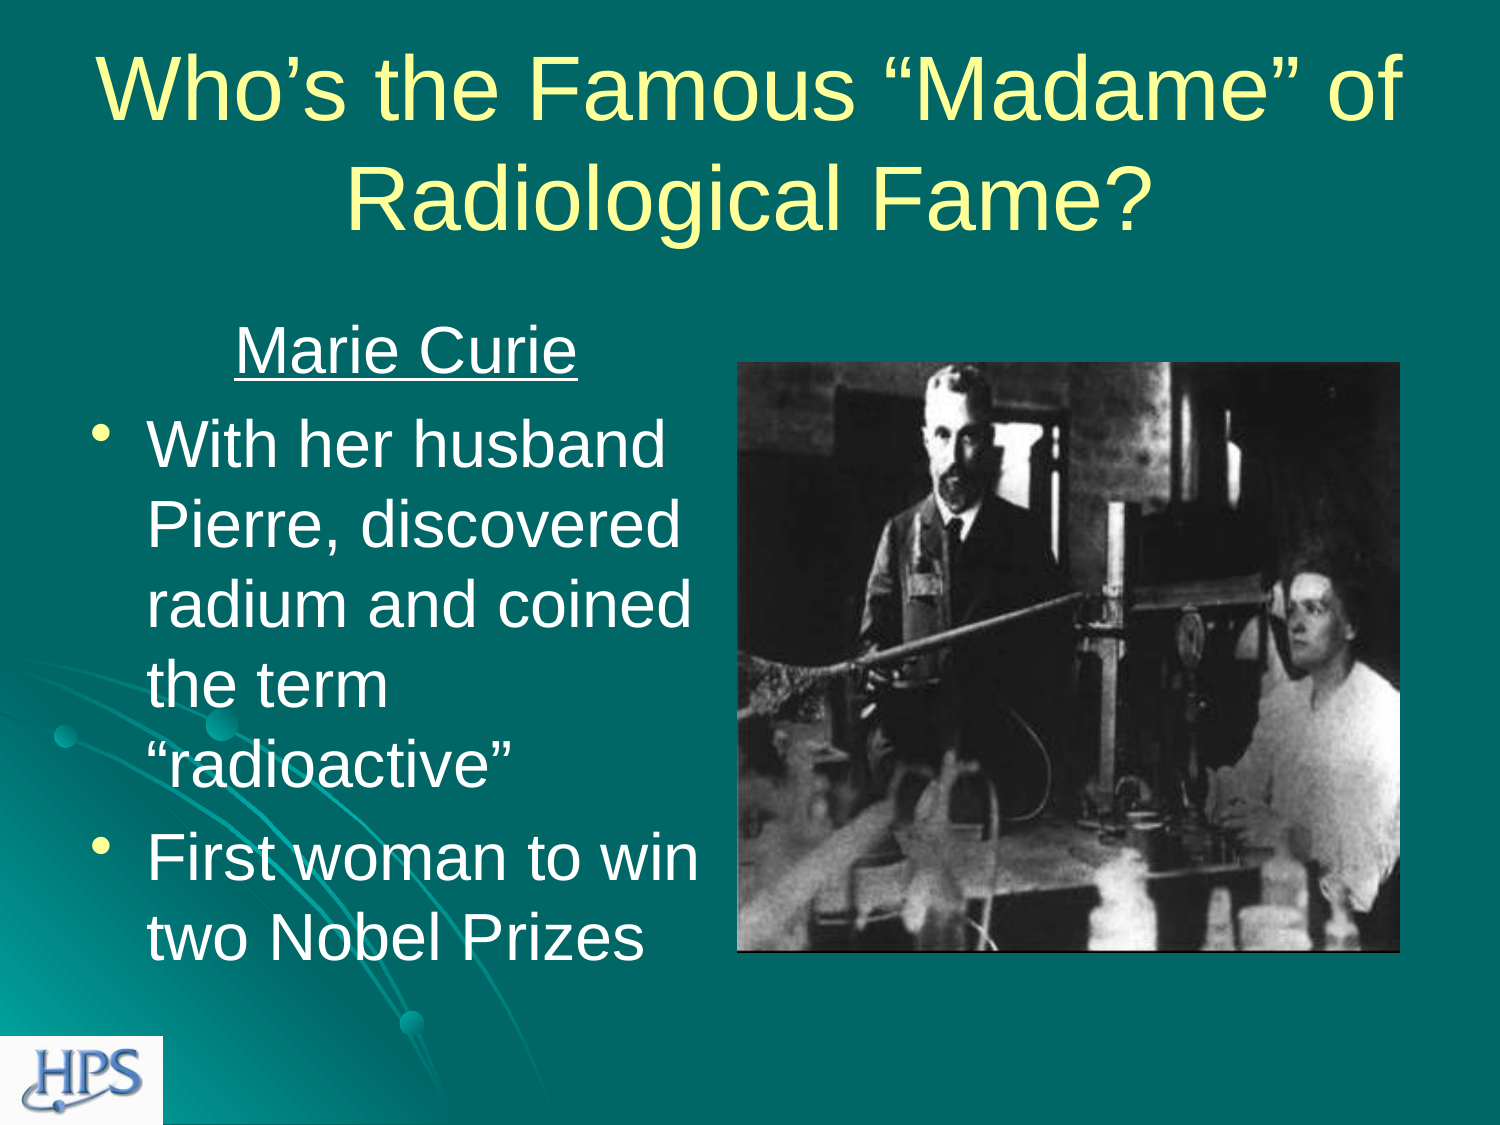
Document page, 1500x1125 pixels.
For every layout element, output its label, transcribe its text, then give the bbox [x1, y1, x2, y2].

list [737, 362, 1401, 953]
list Marie Curie With her husband Pierre, discovered radium and coined the term “radioactive” First woman to win two Nobel Prizes [74, 299, 738, 901]
title Who’s the Famous “Madame” of Radiological Fame? [74, 45, 1426, 233]
picture [0, 1036, 163, 1125]
